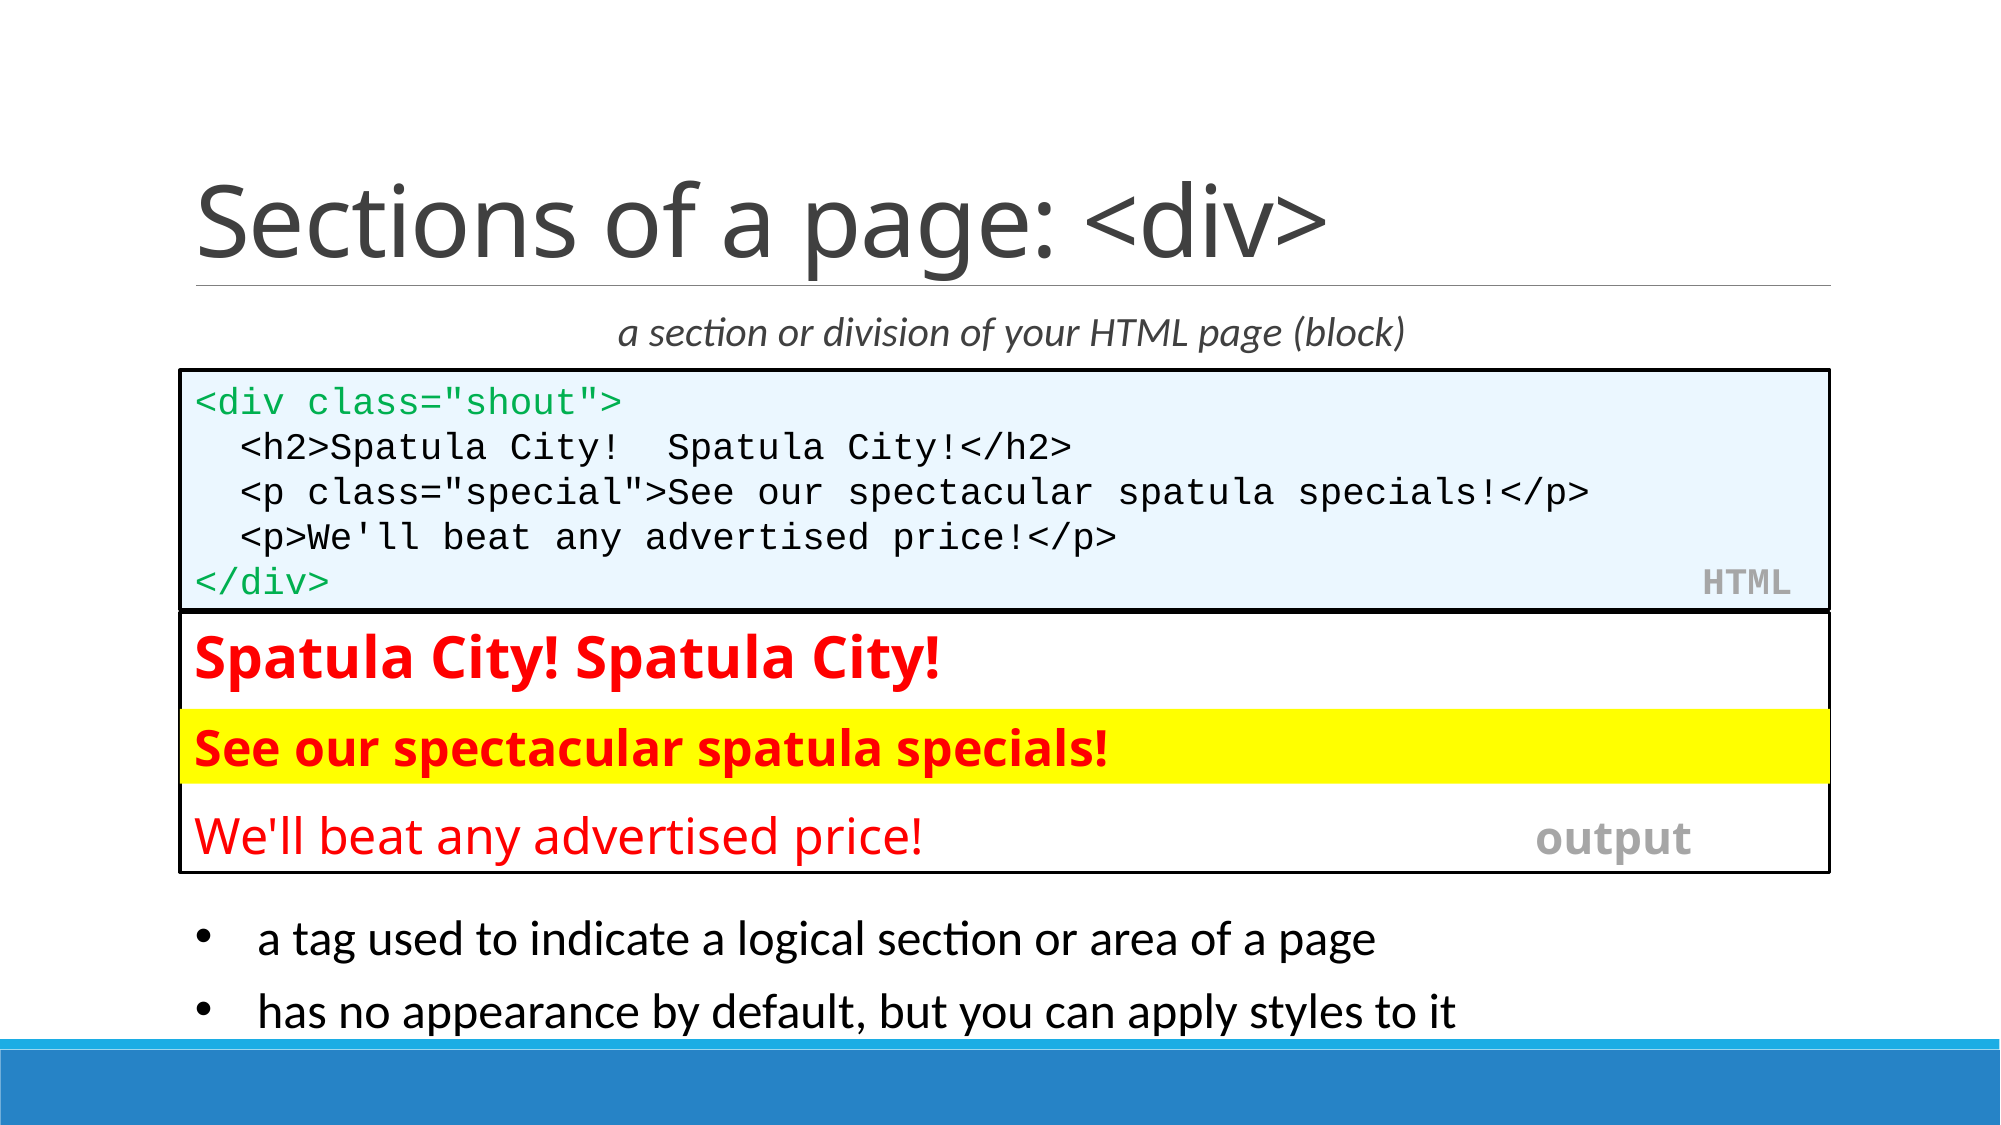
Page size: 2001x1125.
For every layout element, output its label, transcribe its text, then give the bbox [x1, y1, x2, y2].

text_box a tag used to indicate a logical section or area of a page has no appearance by default, but you can apply styles to it [179, 898, 1830, 1046]
text_box Spatula City! Spatula City! We'll beat any advertised price! output [179, 784, 1830, 873]
text_box <div class="shout"> <h2>Spatula City! Spatula City!</h2> <p class="special">See our spectacular spatula specials!</p> <p>We'll beat any advertised price!</p> </div> HTML [179, 370, 1830, 610]
list a section or division of your HTML page (block) [180, 302, 1830, 370]
text_box See our spectacular spatula specials! [179, 708, 1830, 784]
title Sections of a page: <div> [180, 47, 1830, 285]
text_box Spatula City! Spatula City! We'll beat any advertised price! output [179, 612, 1830, 708]
